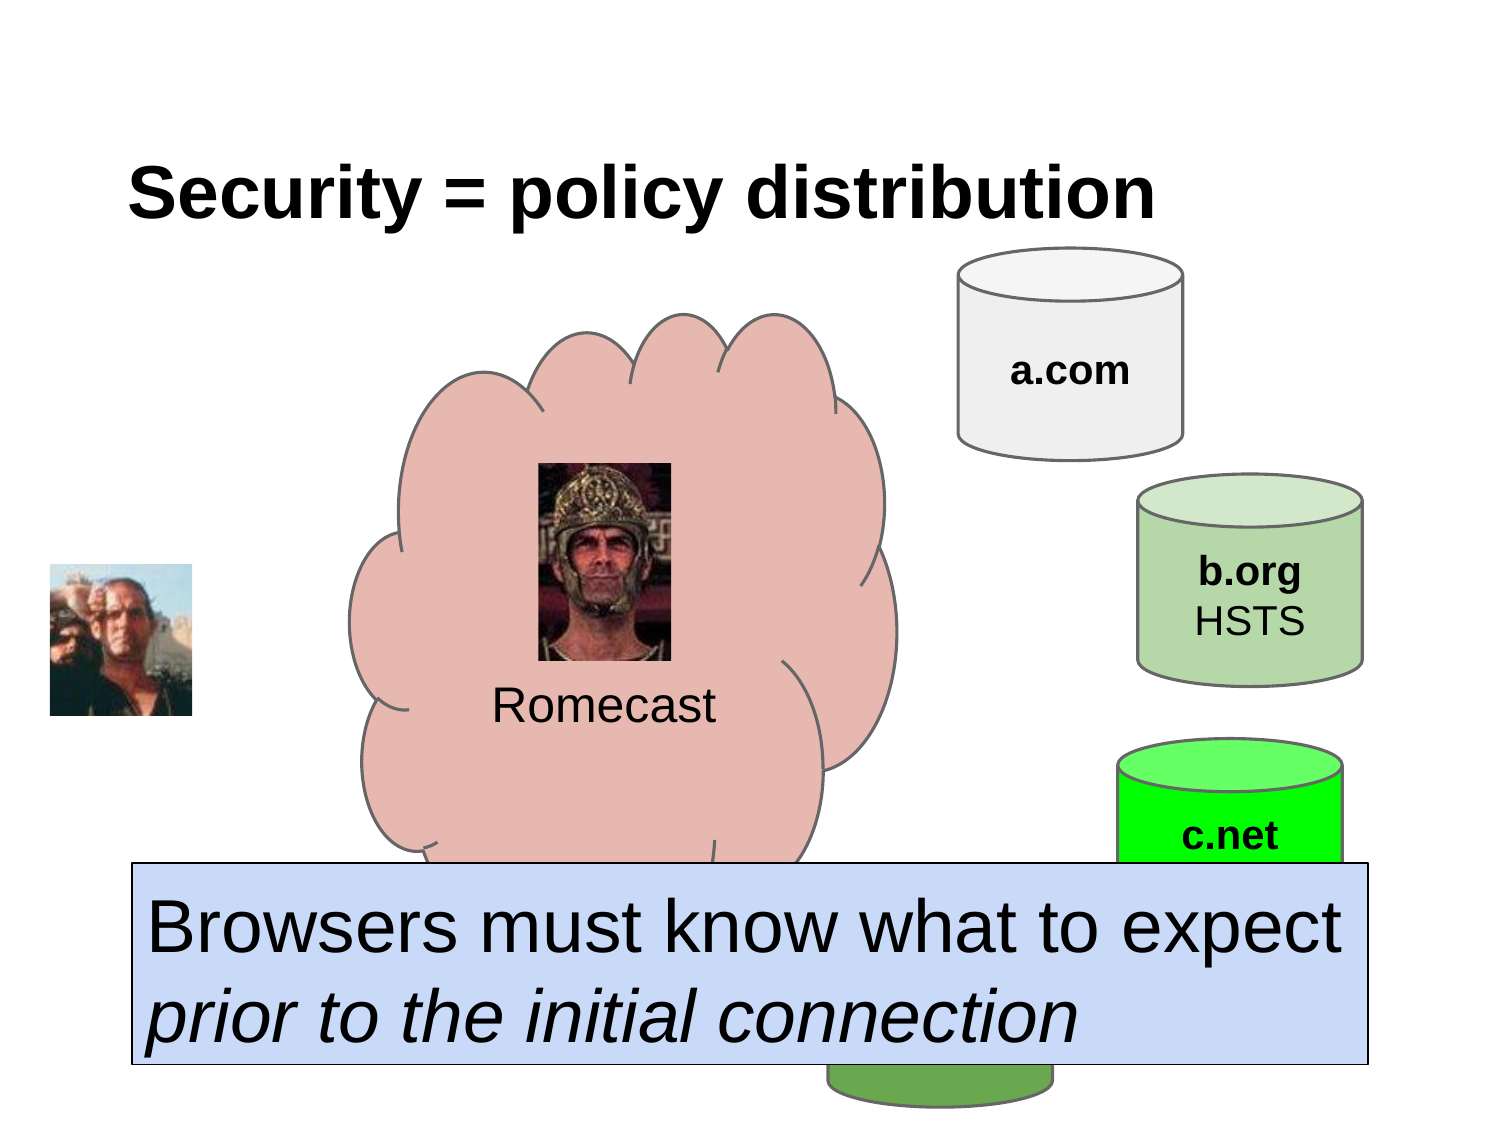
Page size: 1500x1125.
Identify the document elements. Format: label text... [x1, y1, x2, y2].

text_box Romecast [349, 314, 897, 862]
text_box [49, 564, 193, 716]
text_box [538, 463, 672, 661]
text_box b.org HSTS [1137, 473, 1363, 687]
text_box c.net HPKP [1117, 738, 1343, 862]
title Security = policy distribution [75, 45, 1500, 249]
text_box a.com [958, 248, 1183, 461]
text_box d.tv CT [827, 1065, 1053, 1108]
text_box Browsers must know what to expect prior to the initial connection [131, 862, 1369, 1065]
